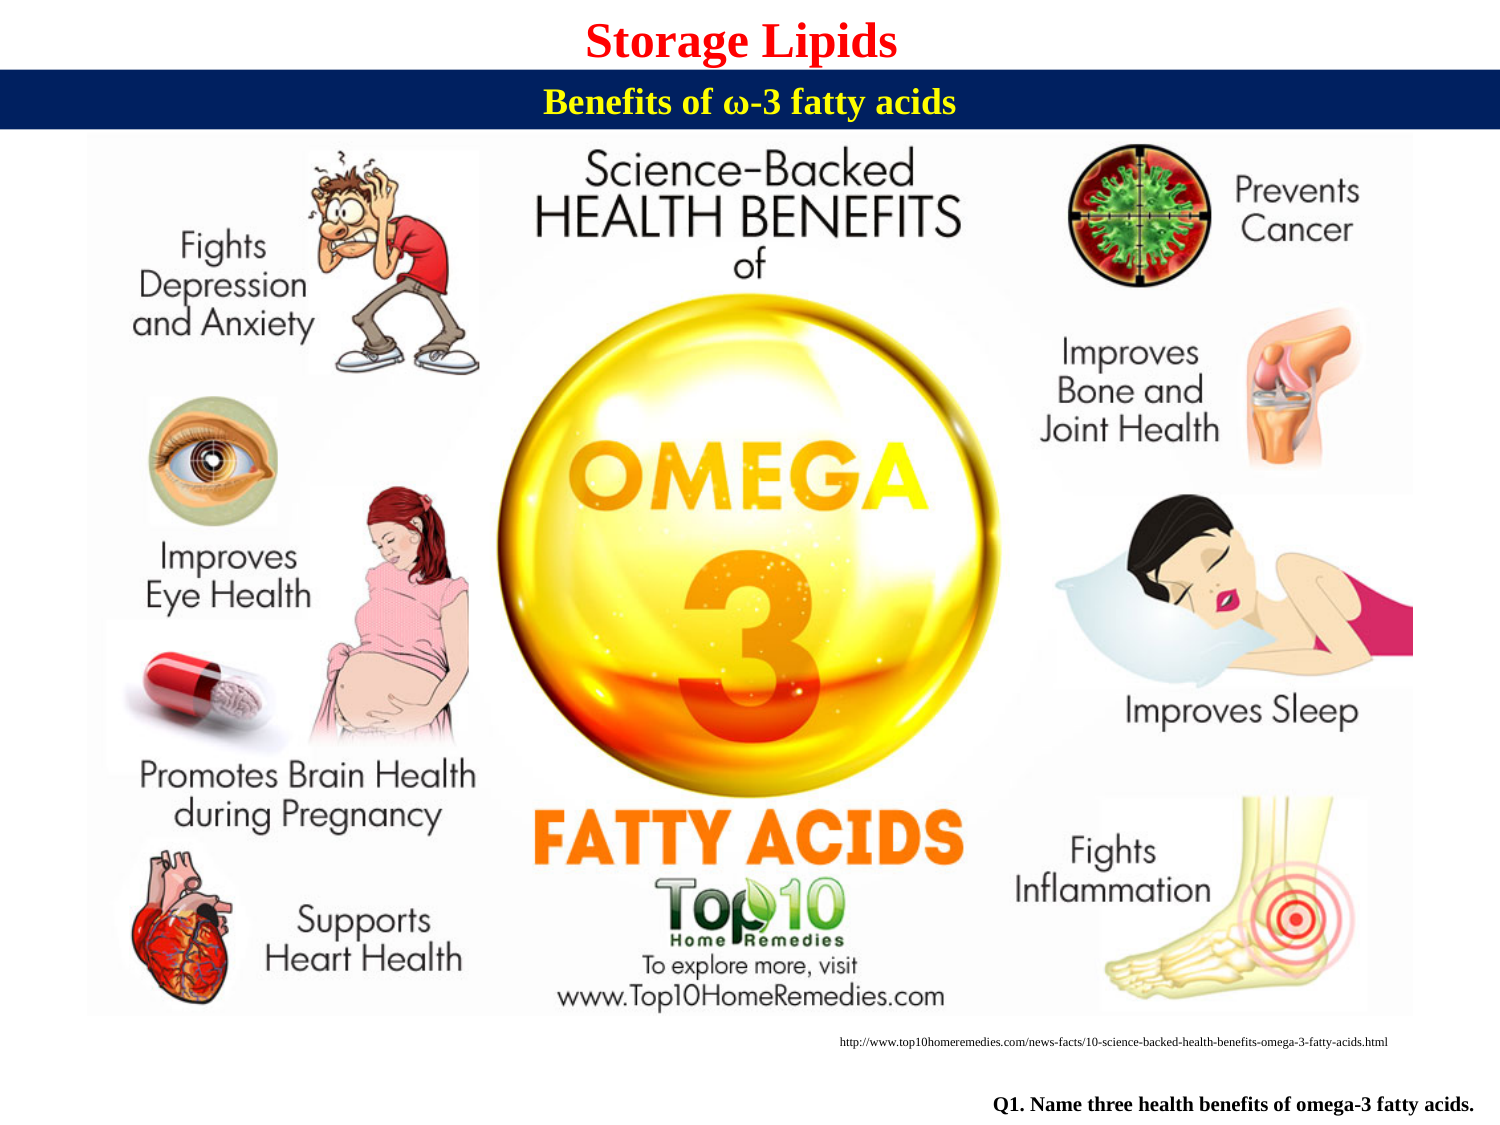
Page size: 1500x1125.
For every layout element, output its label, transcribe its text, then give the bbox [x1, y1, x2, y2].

text_box Storage Lipids [570, 0, 921, 75]
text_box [87, 131, 1413, 1058]
text_box Q1. Name three health benefits of omega-3 fatty acids. [978, 1082, 1500, 1123]
text_box Benefits of ω-3 fatty acids [0, 69, 1500, 130]
